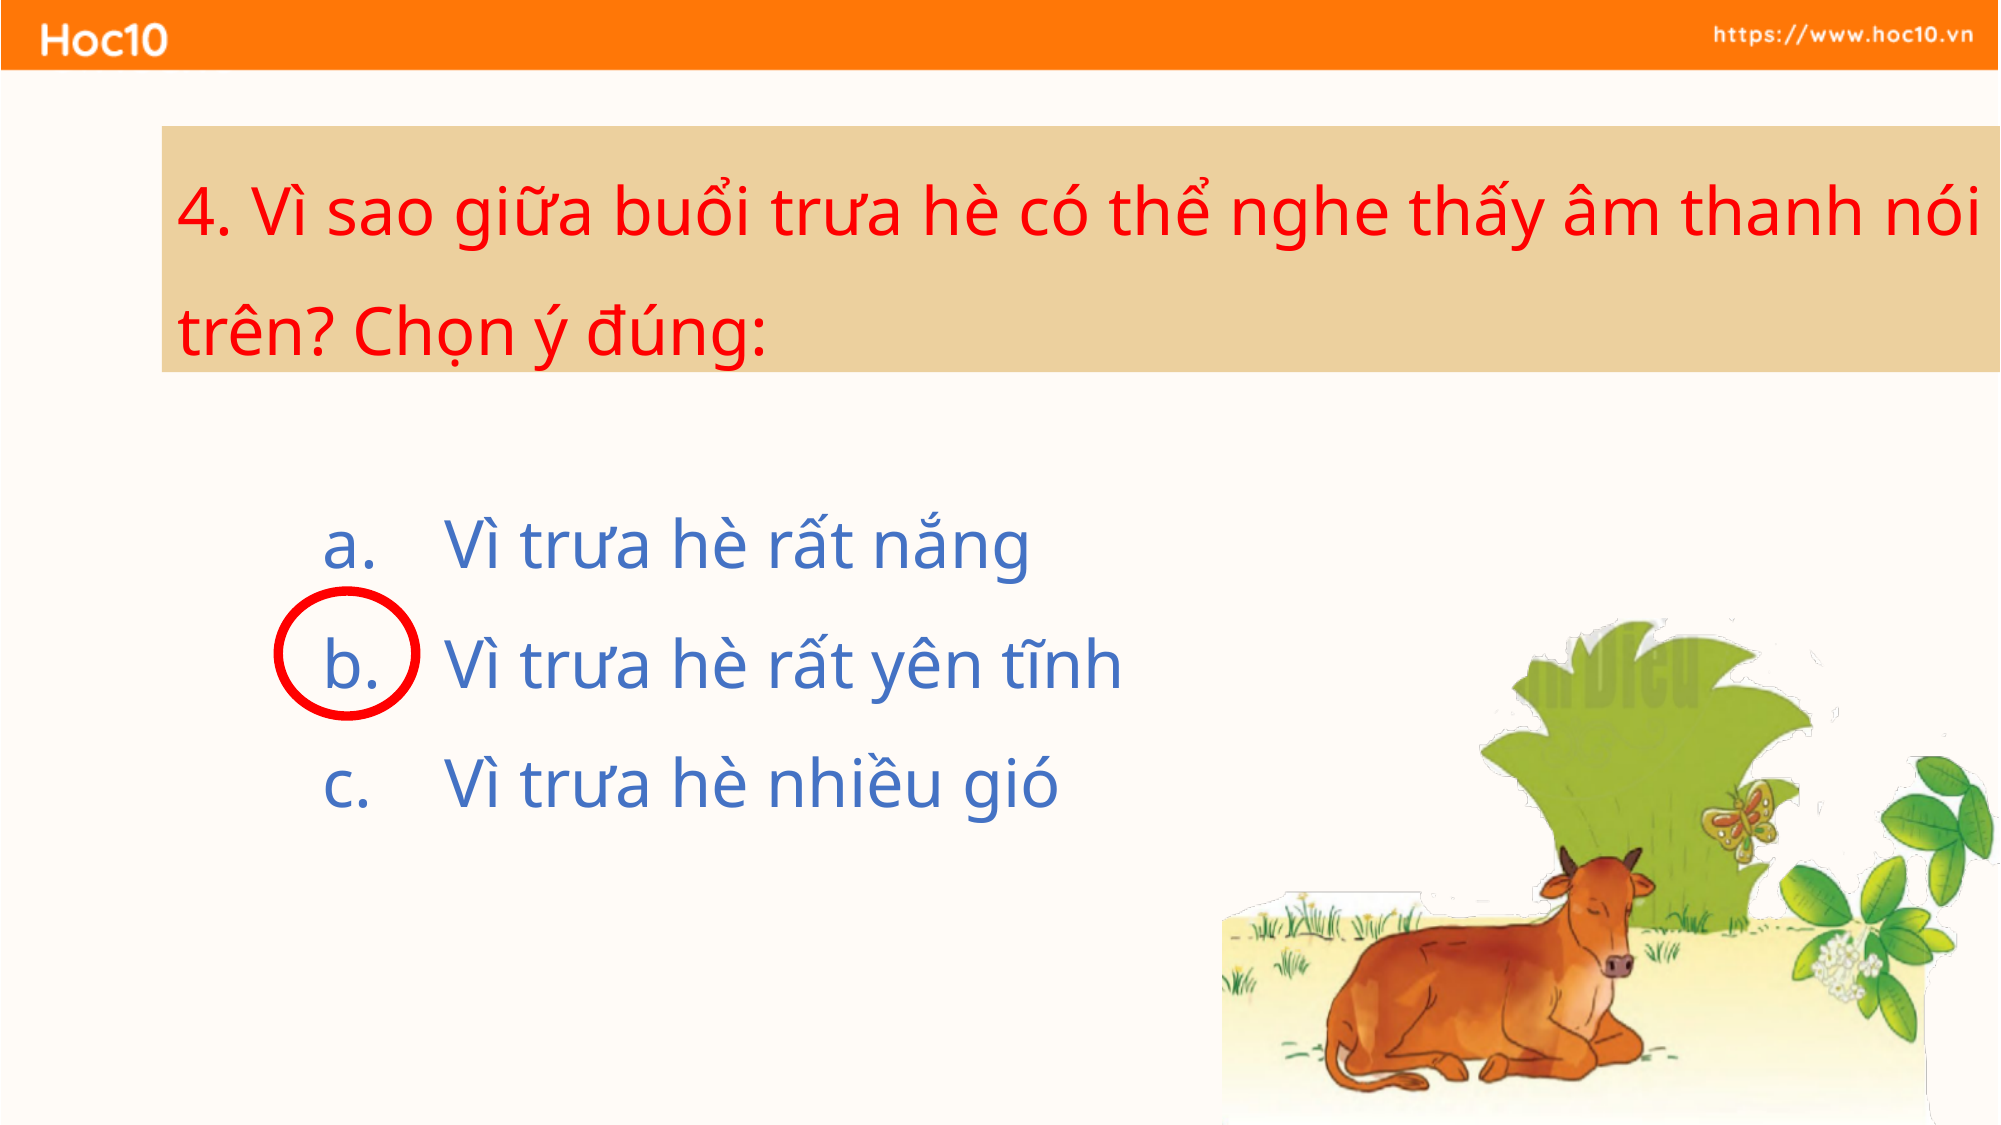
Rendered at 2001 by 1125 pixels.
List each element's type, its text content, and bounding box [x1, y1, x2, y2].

text_box [277, 589, 417, 718]
picture [1, 0, 2000, 1125]
title 4. Vì sao giữa buổi trưa hè có thể nghe thấy âm thanh nói trên? Chọn ý đúng: [161, 126, 2000, 373]
text_box Vì trưa hè rất nắng Vì trưa hè rất yên tĩnh Vì trưa hè nhiều gió [308, 454, 1506, 829]
